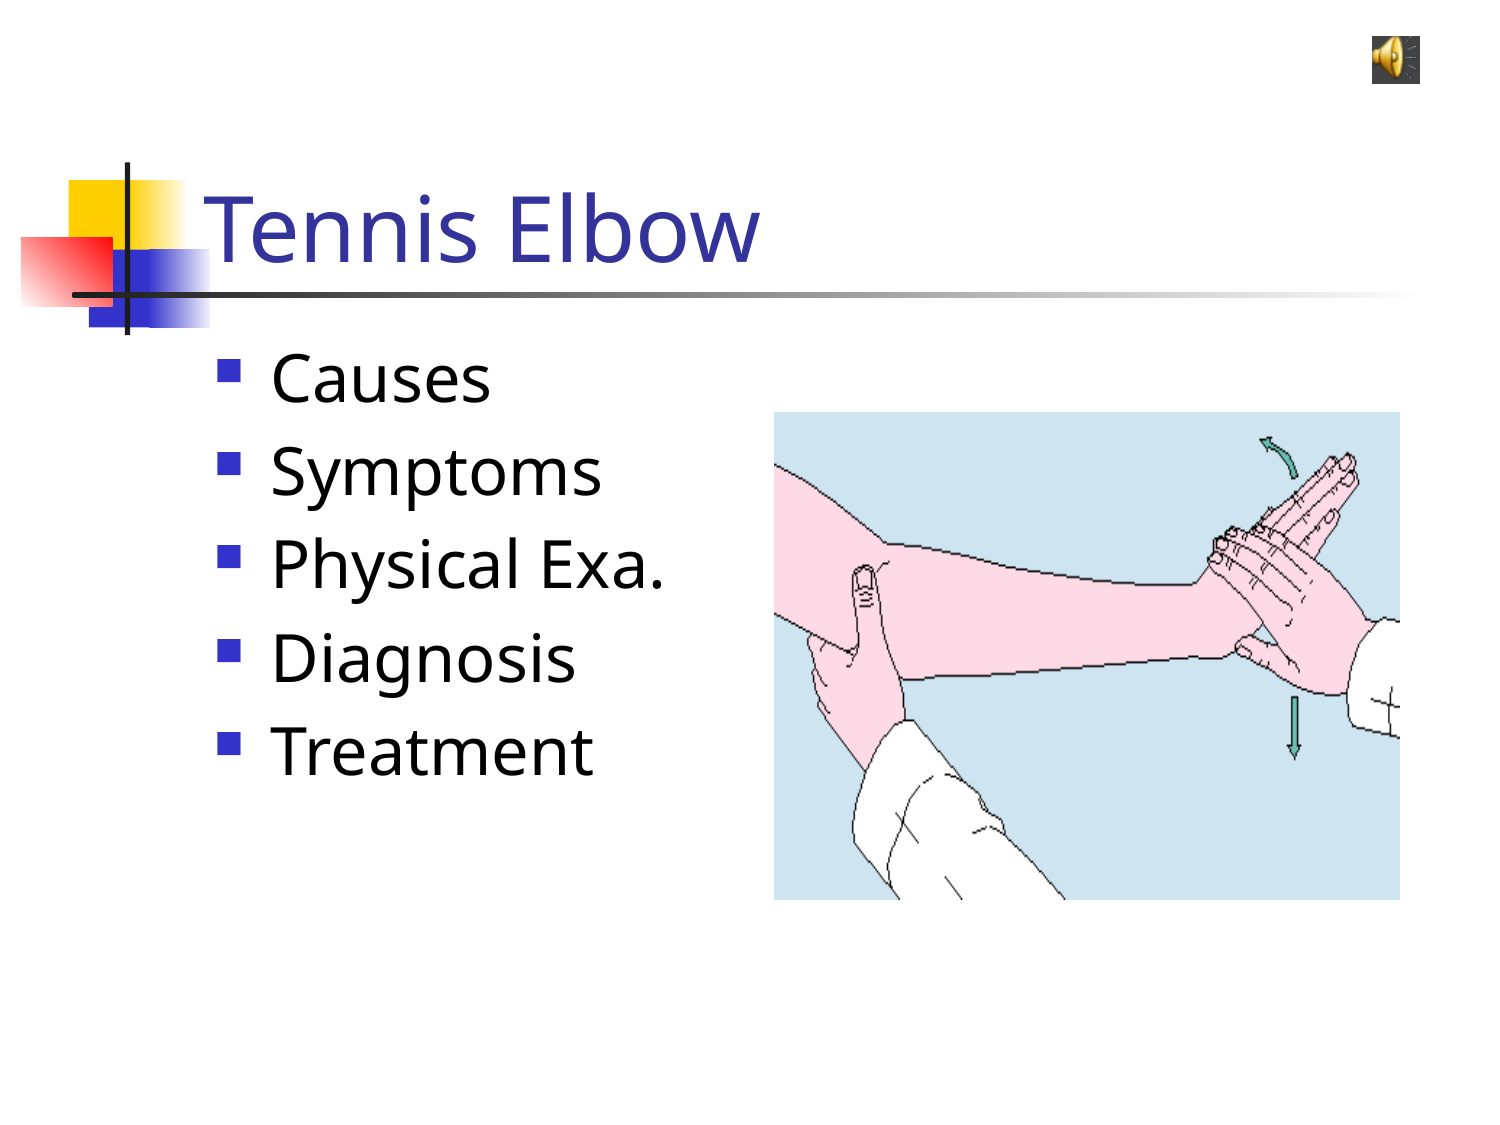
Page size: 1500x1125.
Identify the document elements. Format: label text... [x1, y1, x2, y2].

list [774, 412, 1401, 901]
picture [1370, 34, 1422, 86]
title Tennis Elbow [188, 101, 1468, 289]
list Causes Symptoms Physical Exa. Diagnosis Treatment [199, 328, 825, 1004]
